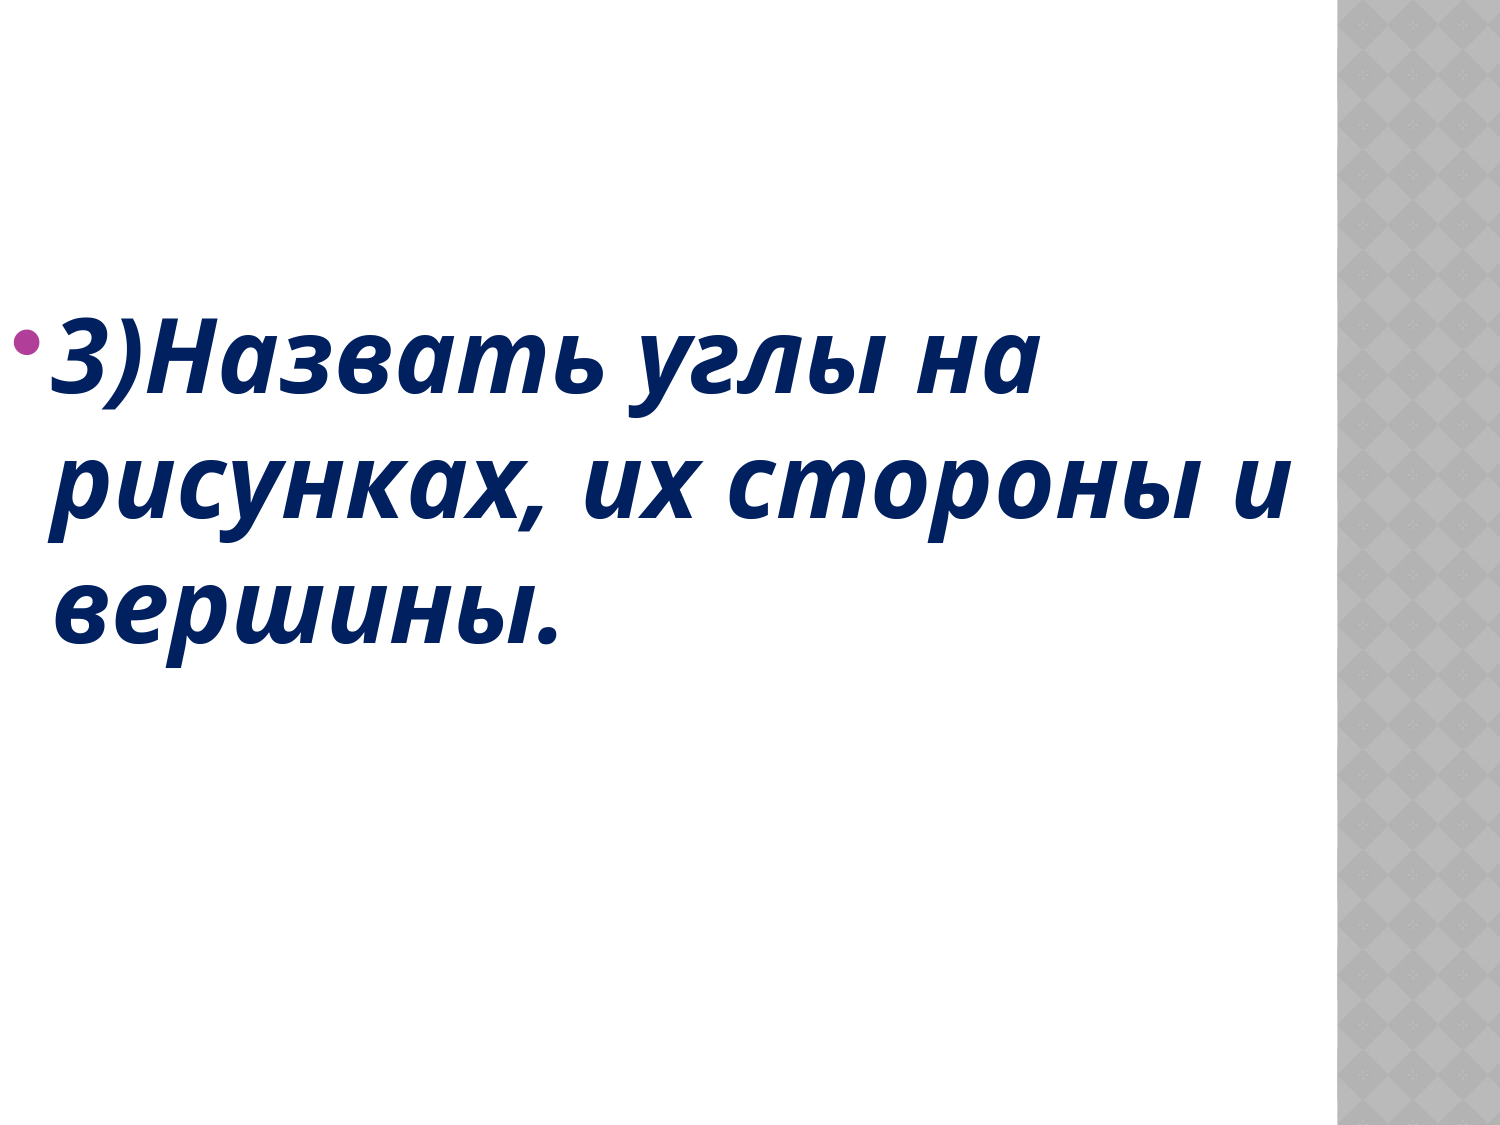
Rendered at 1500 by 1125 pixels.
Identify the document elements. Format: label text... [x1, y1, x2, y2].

list 3)Назвать углы на рисунках, их стороны и вершины. [0, 281, 1477, 680]
